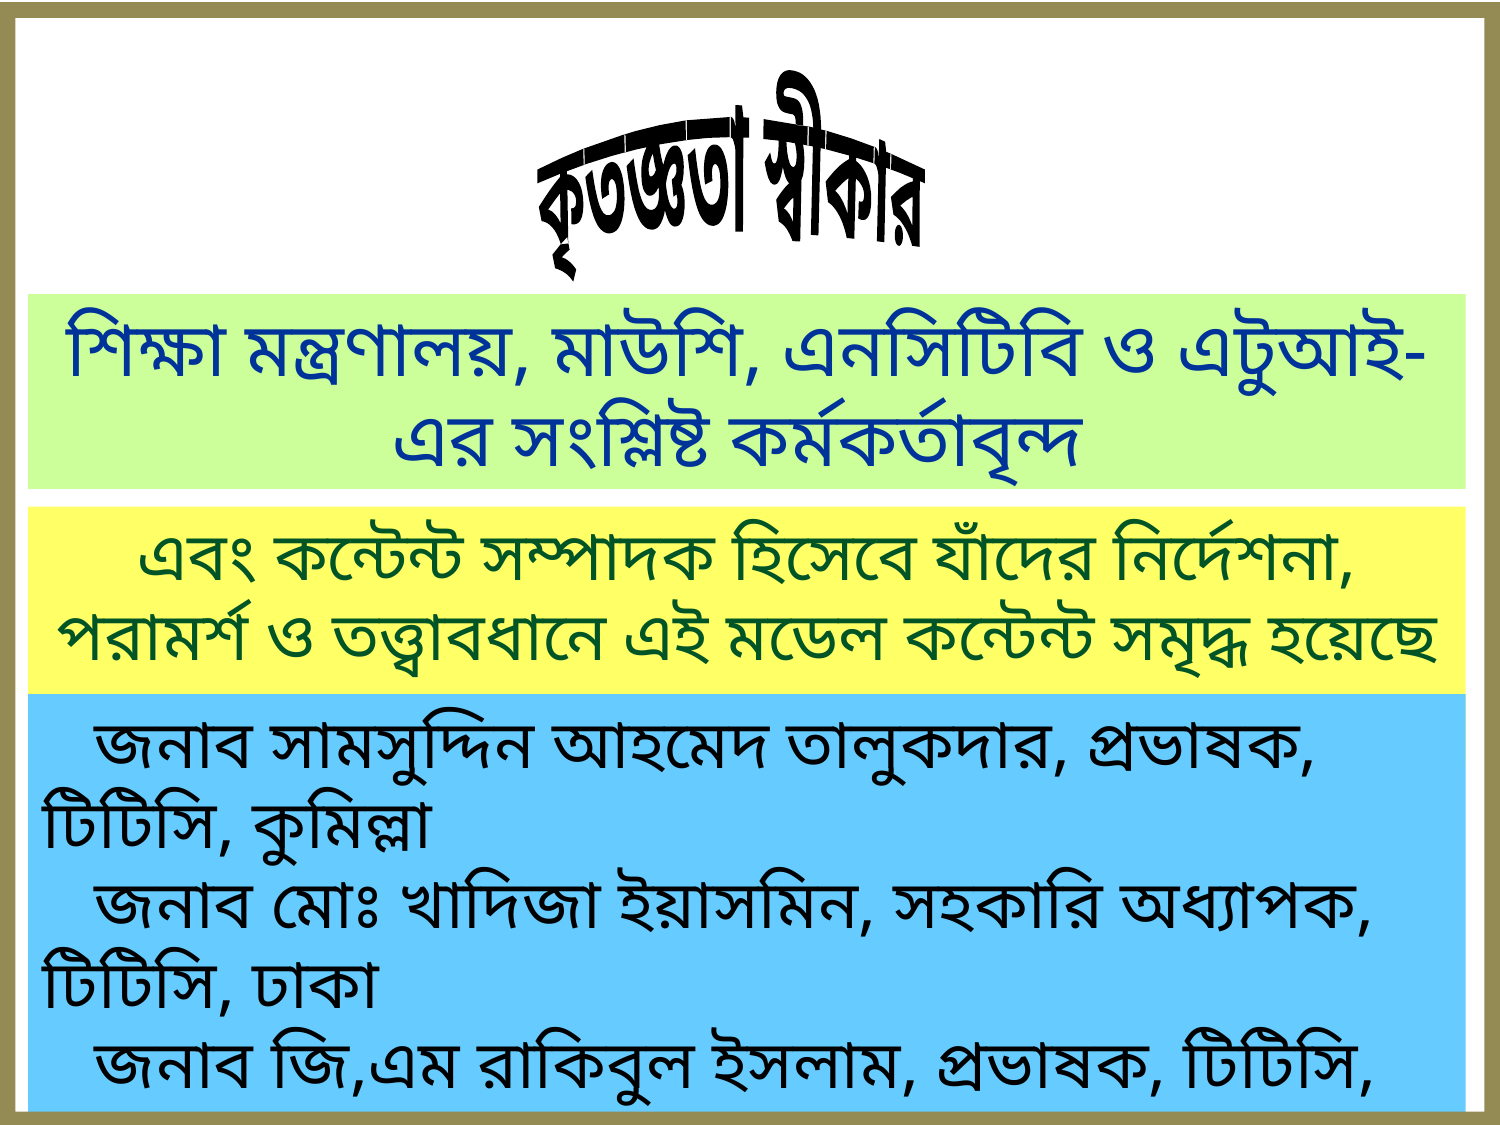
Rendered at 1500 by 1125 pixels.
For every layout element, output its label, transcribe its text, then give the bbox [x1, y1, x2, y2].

text_box শিক্ষা মন্ত্রণালয়, মাউশি, এনসিটিবি ও এটুআই-এর সংশ্লিষ্ট কর্মকর্তাবৃন্দ [28, 294, 1466, 489]
text_box [0, 0, 1500, 1125]
text_box এবং কন্টেন্ট সম্পাদক হিসেবে যাঁদের নির্দেশনা, পরামর্শ ও তত্ত্বাবধানে এই মডেল কন্টেন্ট সমৃদ্ধ হয়েছে তারা হলেন- [28, 506, 1466, 694]
text_box জনাব সামসুদ্দিন আহমেদ তালুকদার, প্রভাষক, টিটিসি, কুমিল্লা জনাব মোঃ খাদিজা ইয়াসমিন, সহকারি অধ্যাপক, টিটিসি, ঢাকা জনাব জি,এম রাকিবুল ইসলাম, প্রভাষক, টিটিসি, রংপুর [28, 694, 1466, 1110]
